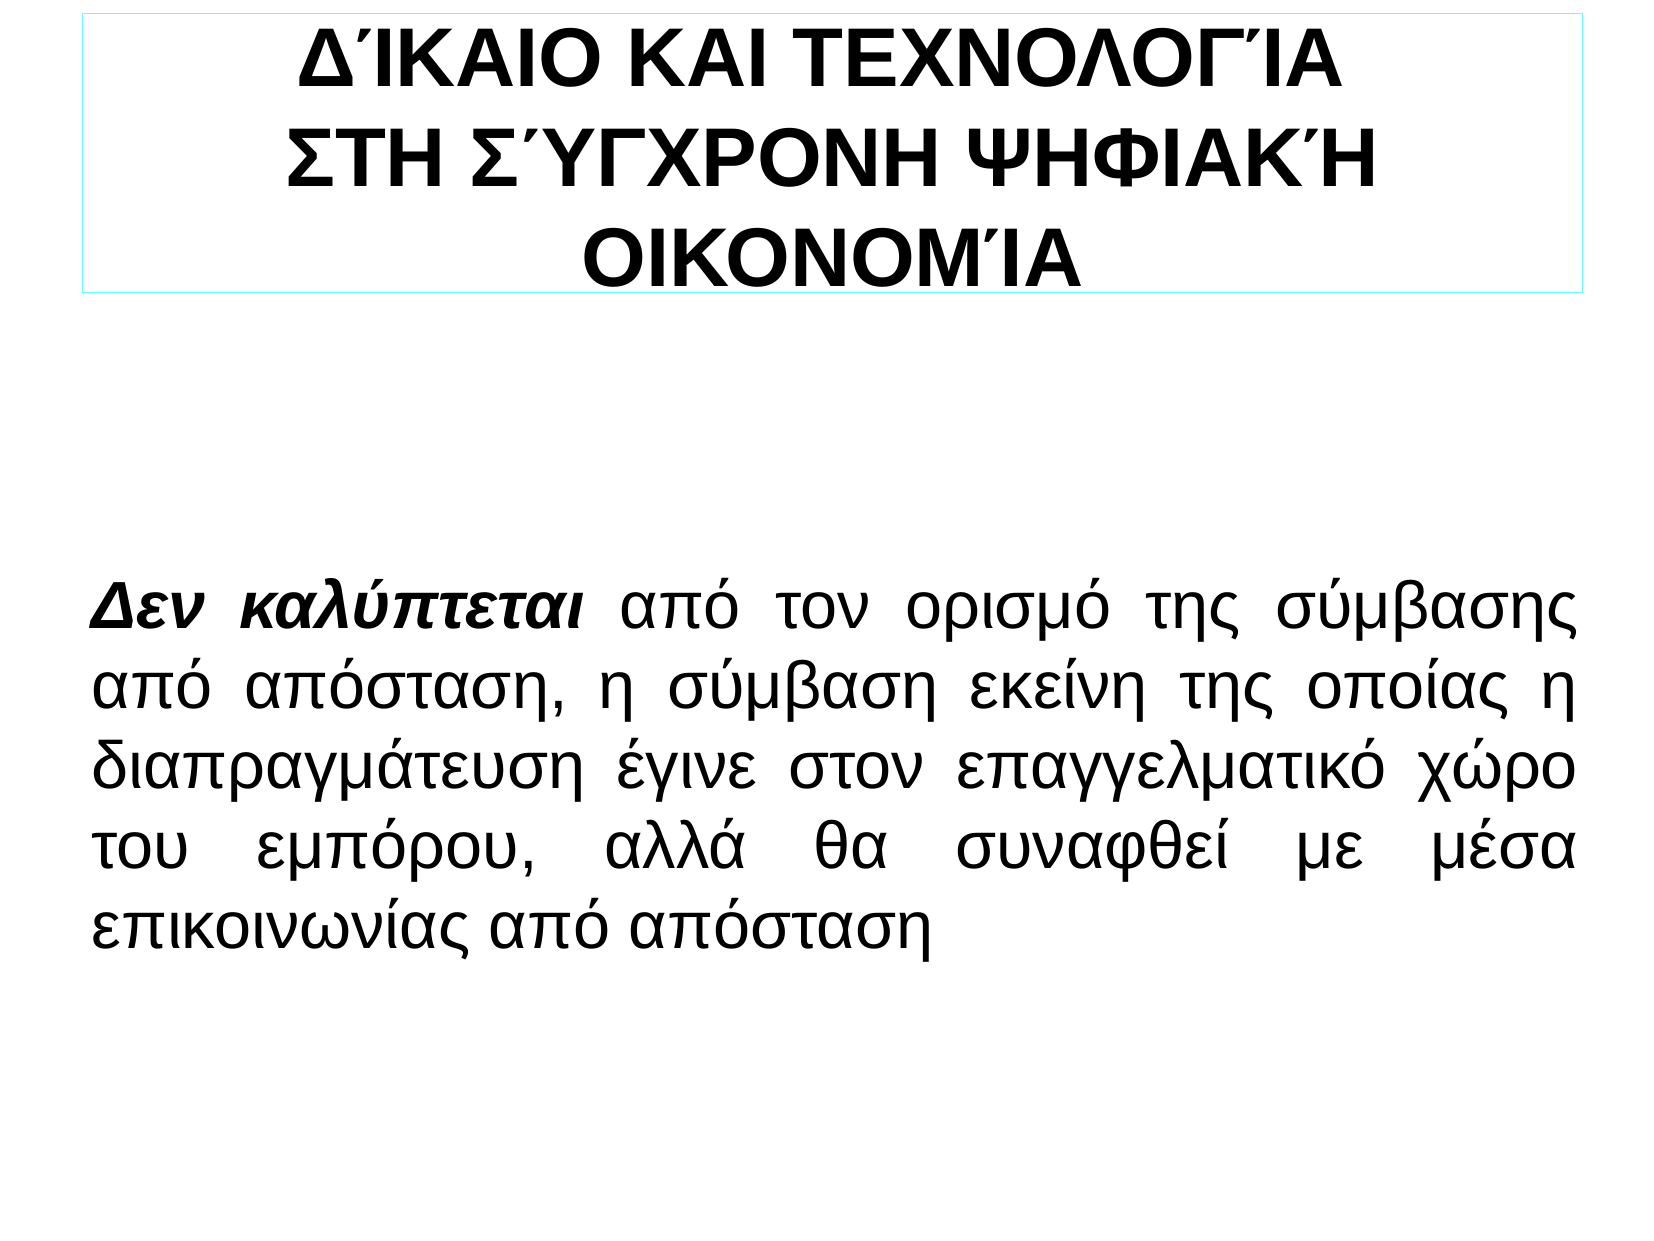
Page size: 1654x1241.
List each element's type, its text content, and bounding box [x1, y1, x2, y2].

text_box ΔΊΚΑΙΟ ΚΑΙ ΤΕΧΝΟΛΟΓΊΑ ΣΤΗ ΣΎΓΧΡΟΝΗ ΨΗΦΙΑΚΉ ΟΙΚΟΝΟΜΊΑ [82, 13, 1583, 293]
text_box Δεν καλύπτεται από τον ορισμό της σύμβασης από απόσταση, η σύμβαση εκείνη της οποίας η διαπραγμάτευση έγινε στον επαγγελματικό χώρο του εμπόρου, αλλά θα συναφθεί με μέσα επικοινωνίας από απόσταση [91, 352, 1580, 1172]
